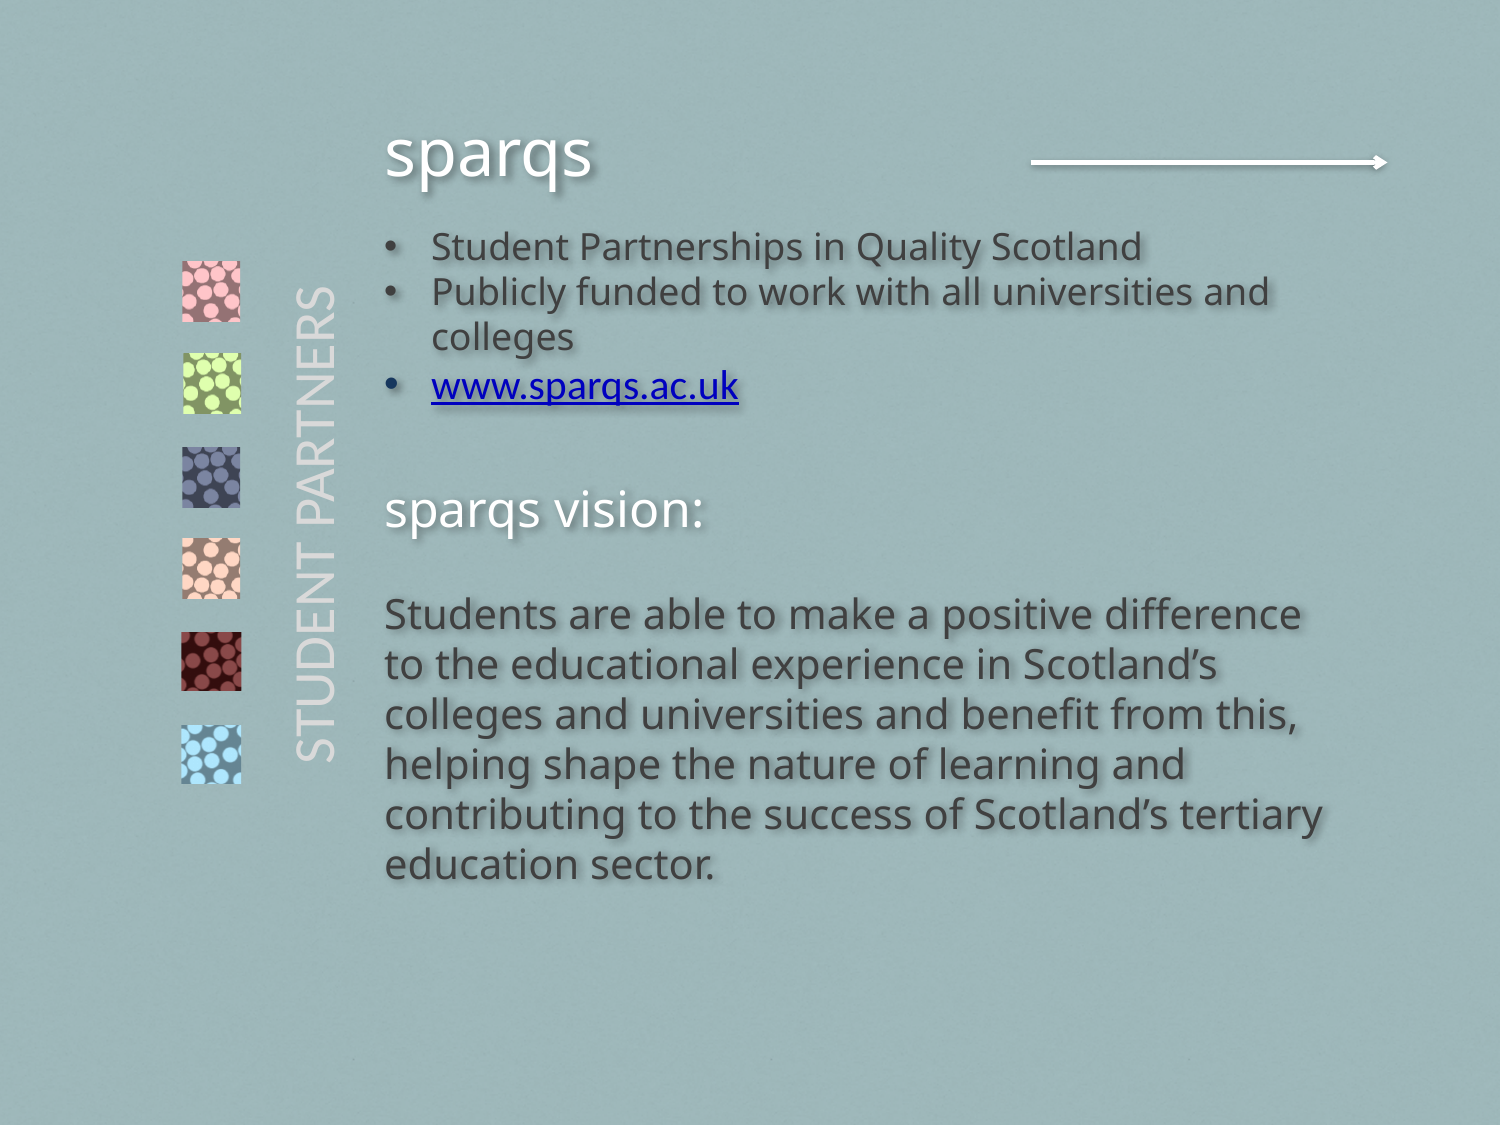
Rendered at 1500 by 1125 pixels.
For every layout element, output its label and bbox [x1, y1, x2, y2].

text_box [180, 261, 242, 784]
picture [0, 0, 1500, 1125]
